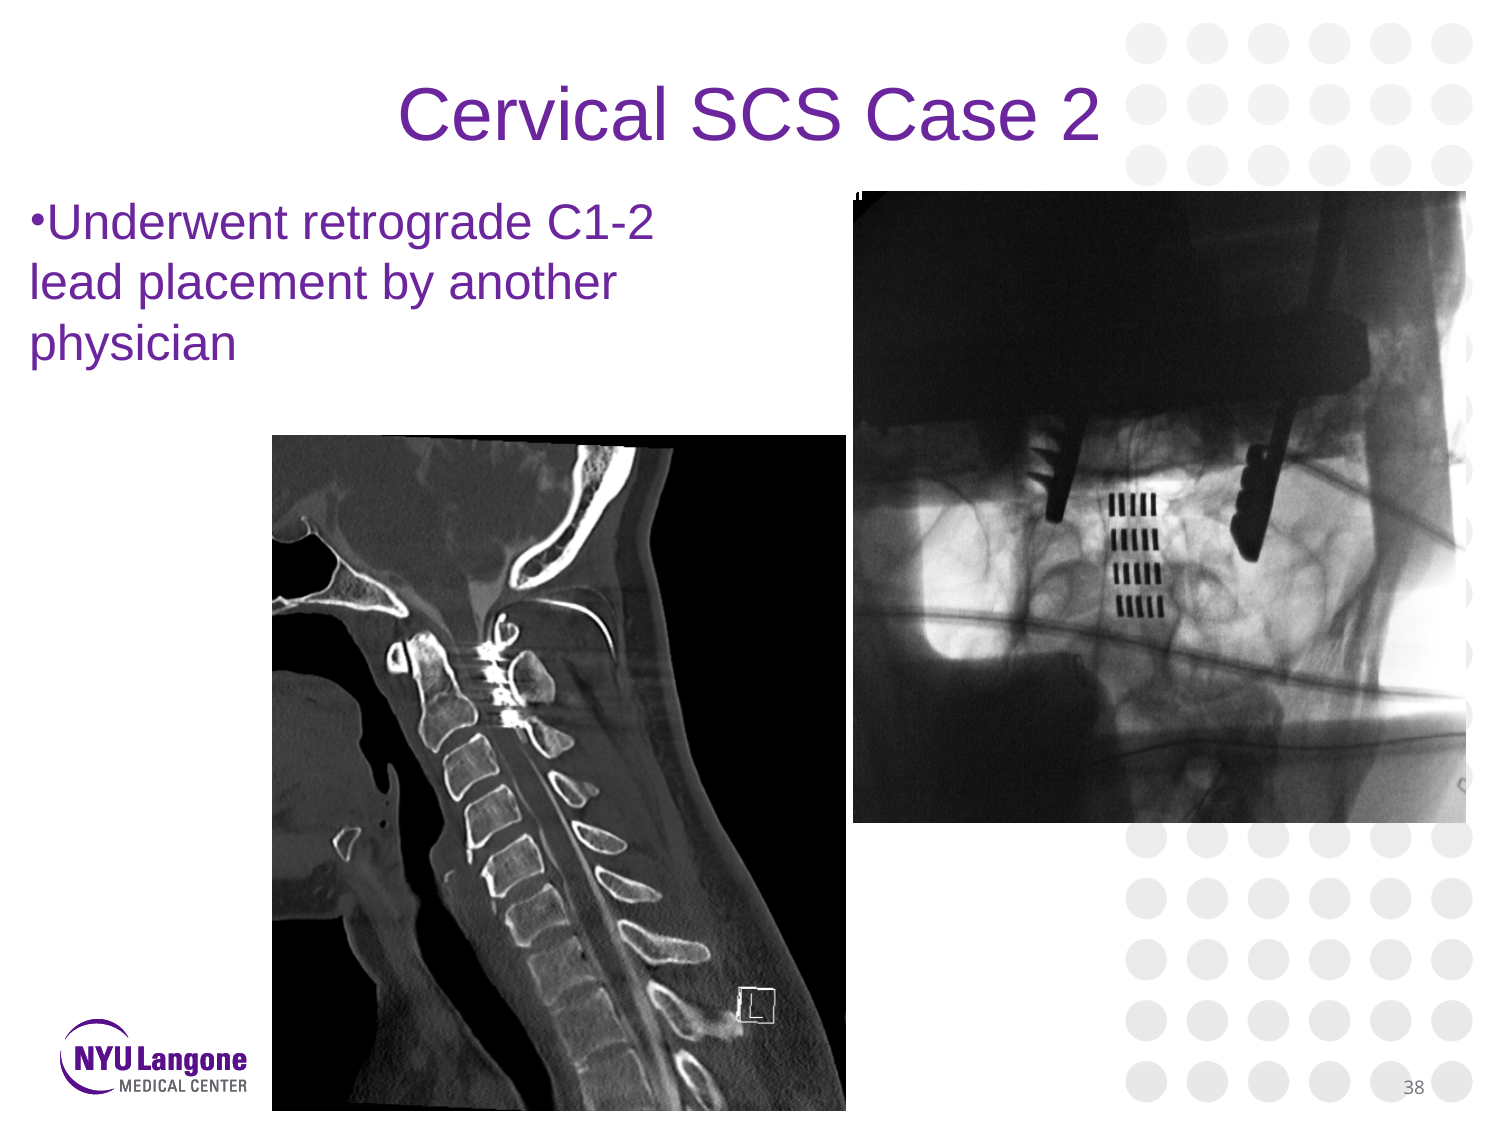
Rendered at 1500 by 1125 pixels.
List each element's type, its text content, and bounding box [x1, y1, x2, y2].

picture [272, 435, 846, 1111]
text_box Underwent retrograde C1-2 lead placement by another physician [20, 181, 768, 469]
picture [853, 0, 1500, 1125]
title Cervical SCS Case 2 [75, 65, 1105, 232]
picture [0, 1010, 255, 1125]
